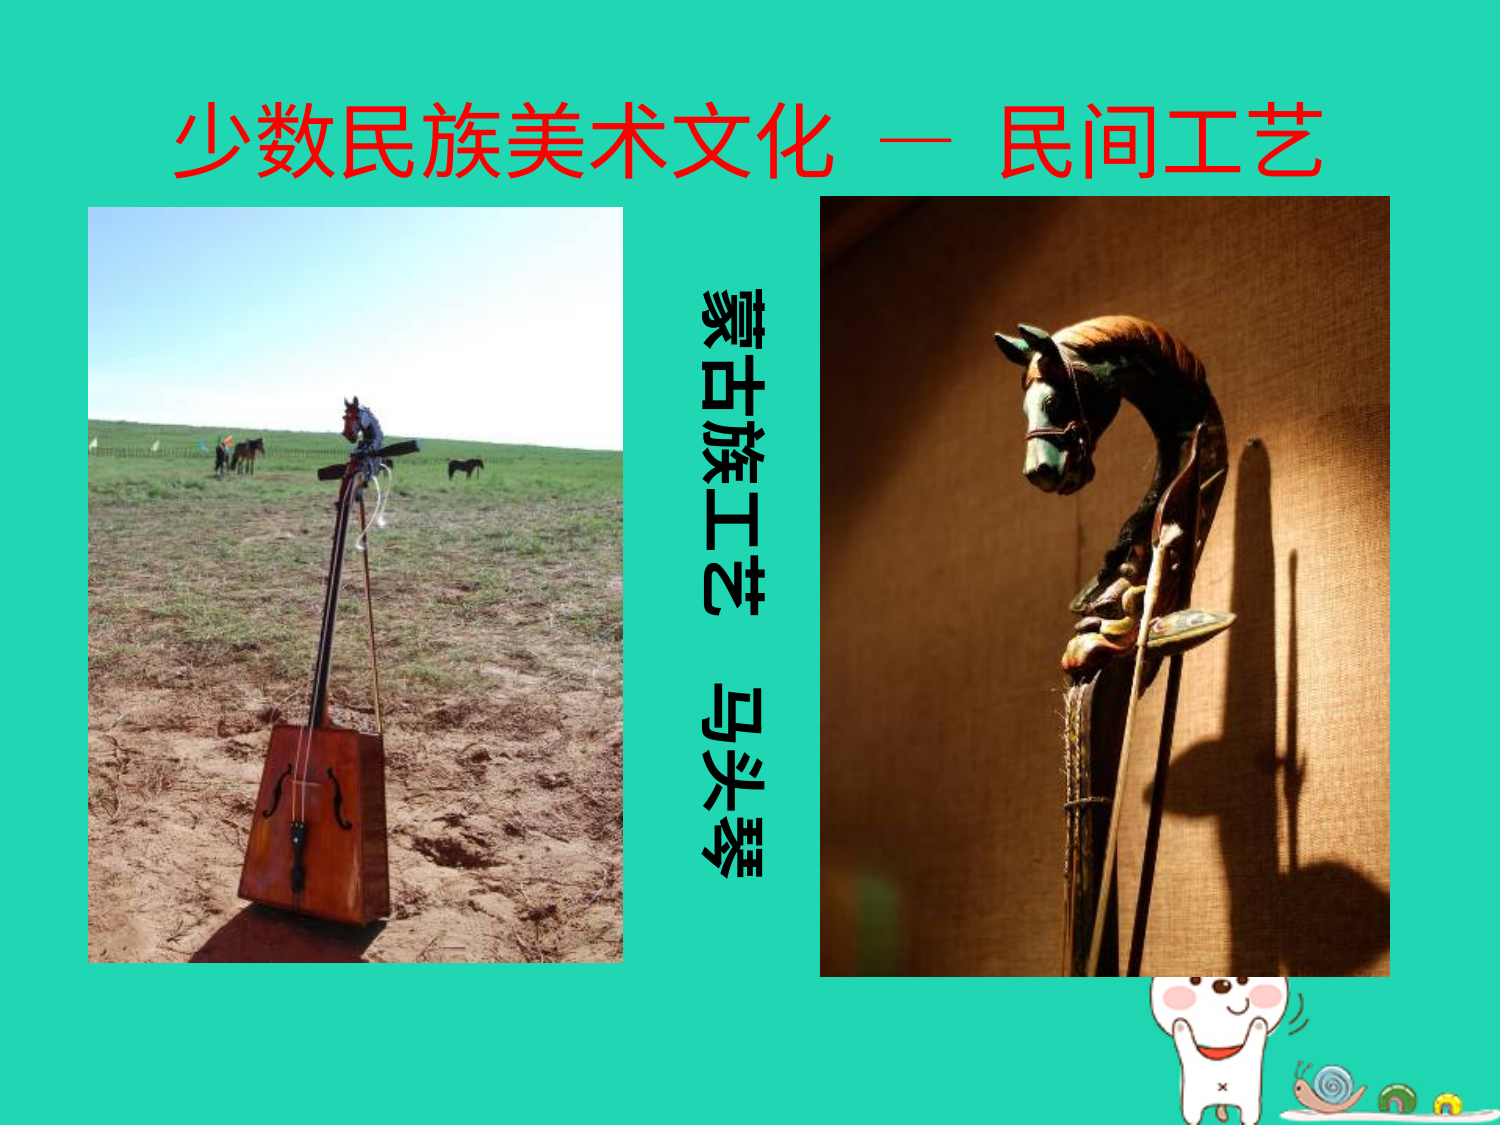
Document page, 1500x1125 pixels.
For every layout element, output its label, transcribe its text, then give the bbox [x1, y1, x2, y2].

text_box 蒙古族工艺 马头琴 [672, 271, 783, 886]
title 少数民族美术文化 — 民间工艺 [74, 44, 1426, 233]
picture [0, 0, 1500, 1125]
